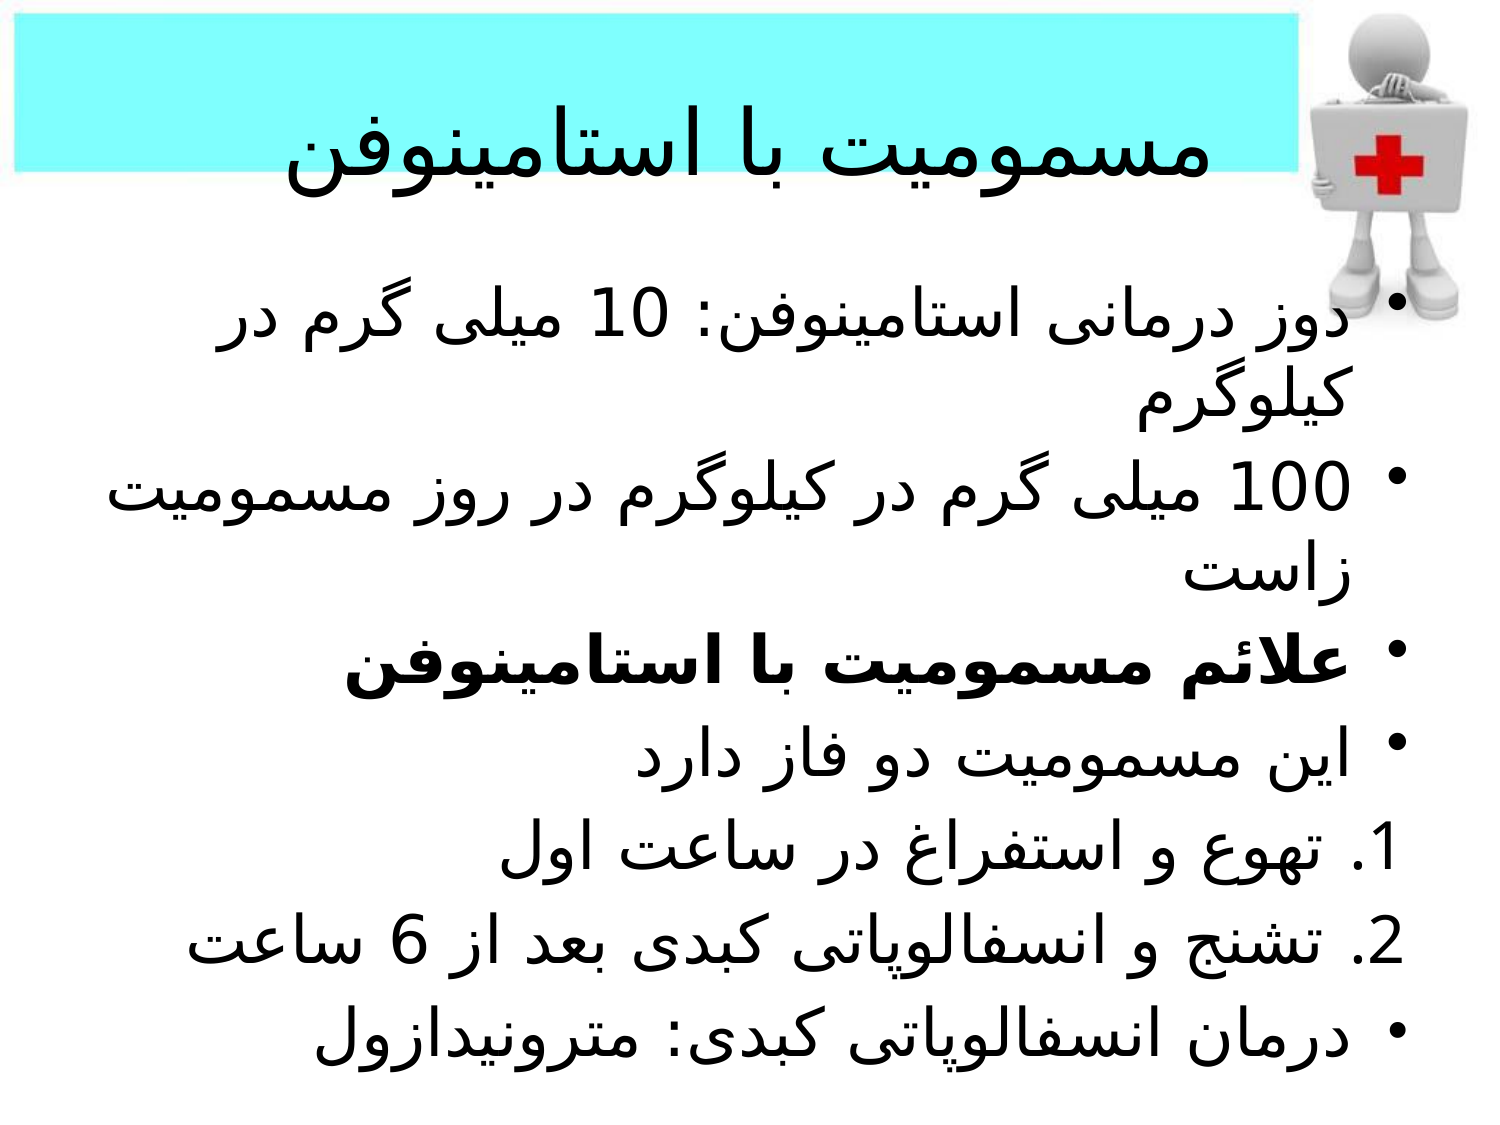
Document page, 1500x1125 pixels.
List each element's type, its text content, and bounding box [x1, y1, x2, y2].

list دوز درمانی استامینوفن: 10 میلی گرم در کیلوگرم 100 میلی گرم در کیلوگرم در روز مسمومیت زاست علائم مسمومیت با استامینوفن این مسمومیت دو فاز دارد تهوع و استفراغ در ساعت اول تشنج و انسفالوپاتی کبدی بعد از 6 ساعت درمان انسفالوپاتی کبدی: مترونیدازول [75, 262, 1425, 1005]
picture [0, 0, 1500, 1125]
title مسمومیت با استامینوفن [75, 45, 1425, 233]
